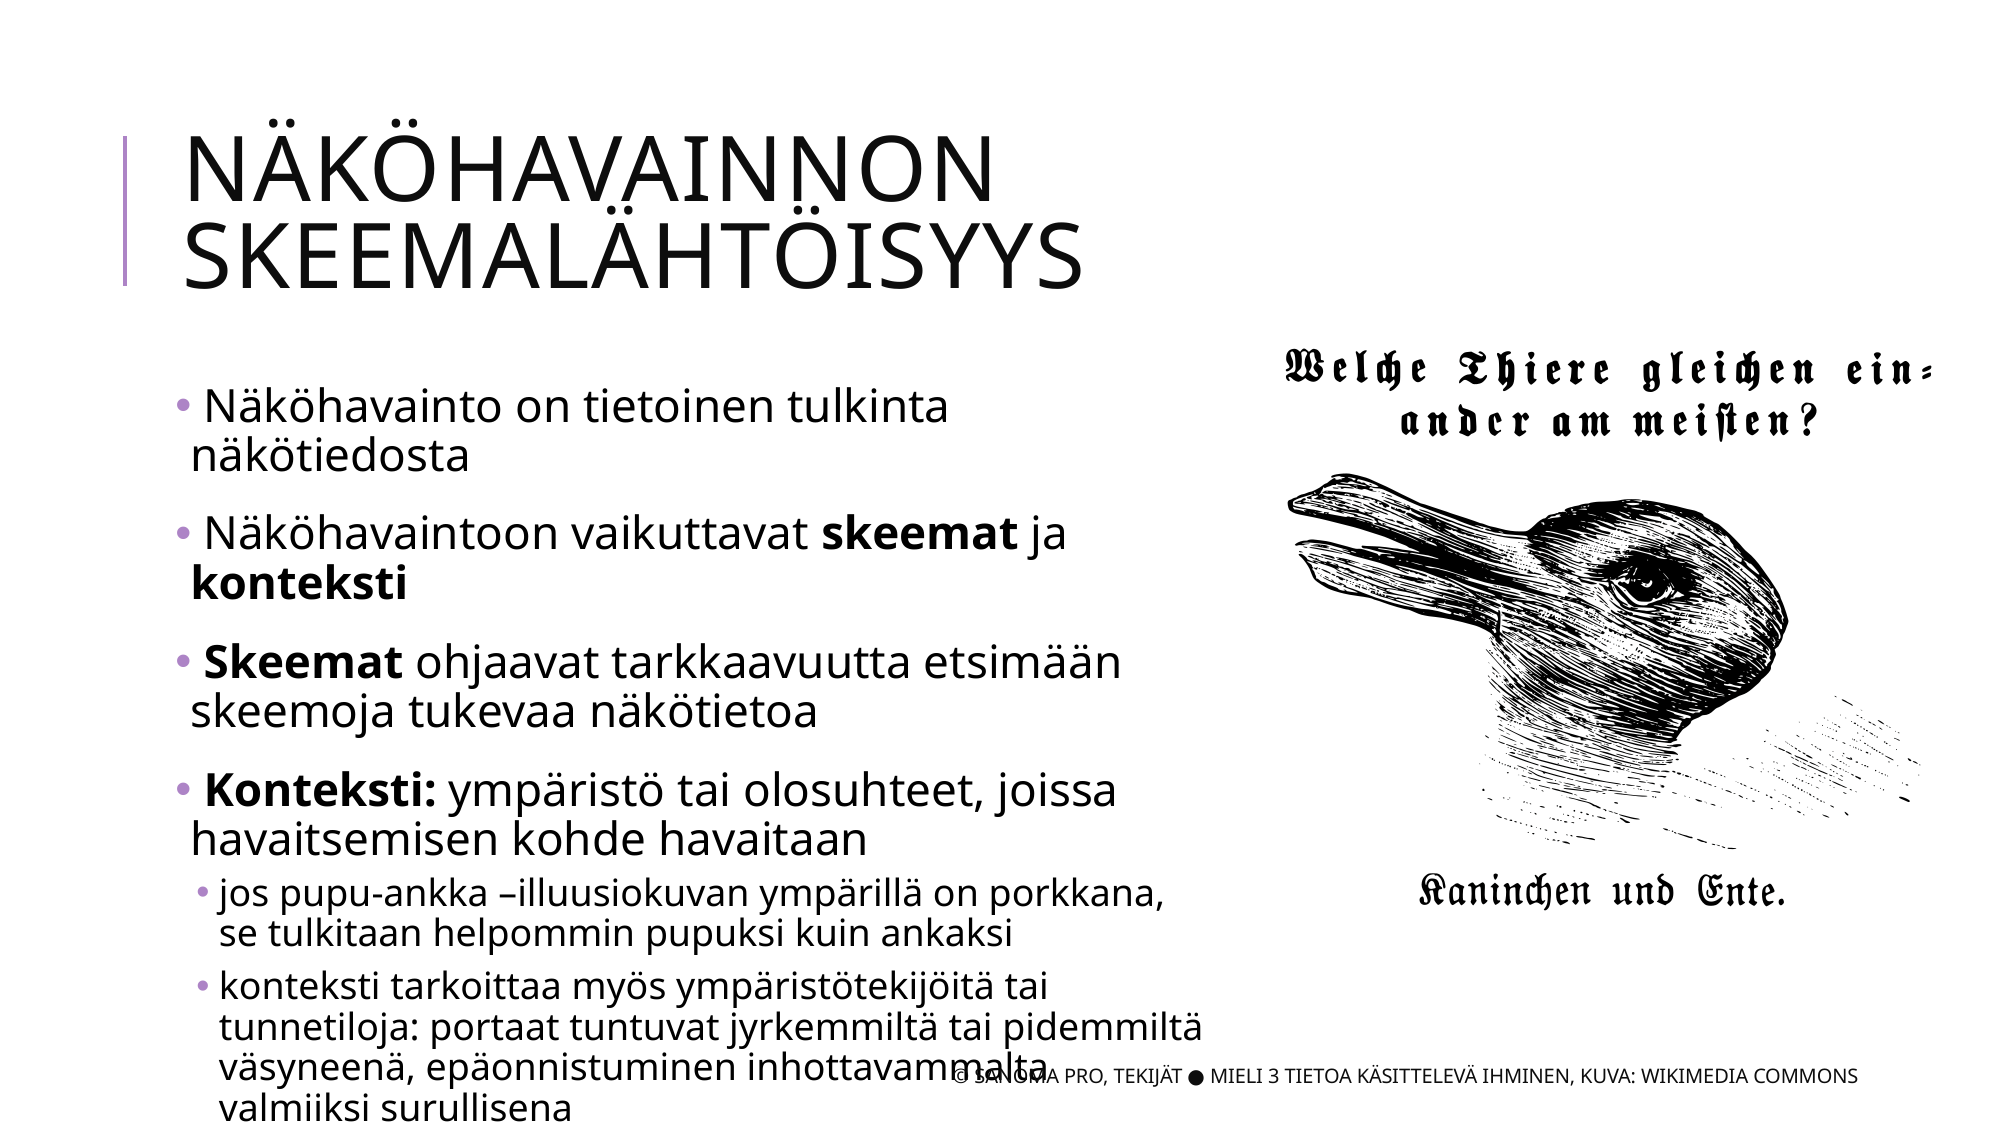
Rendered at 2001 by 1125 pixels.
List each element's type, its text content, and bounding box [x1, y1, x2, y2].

footer © Sanoma Pro, Tekijät ● Mieli 3 tietoa käsittelevä ihminen, Kuva: Wikimedia commons [904, 1053, 1873, 1098]
title Näköhavainnon skeemalähtöisyys [168, 96, 1137, 342]
list Näköhavainto on tietoinen tulkinta näkötiedosta Näköhavaintoon vaikuttavat skeemat ja konteksti Skeemat ohjaavat tarkkaavuutta etsimään skeemoja tukevaa näkötietoa Konteksti: ympäristö tai olosuhteet, joissa havaitsemisen kohde havaitaan jos pupu-ankka –illuusiokuvan ympärillä on porkkana, se tulkitaan helpommin pupuksi kuin ankaksi konteksti tarkoittaa myös ympäristötekijöitä tai tunnetiloja: portaat tuntuvat jyrkemmiltä tai pidemmiltä väsyneenä, epäonnistuminen inhottavammalta valmiiksi surullisena [168, 375, 1217, 1003]
picture [1269, 338, 1947, 915]
